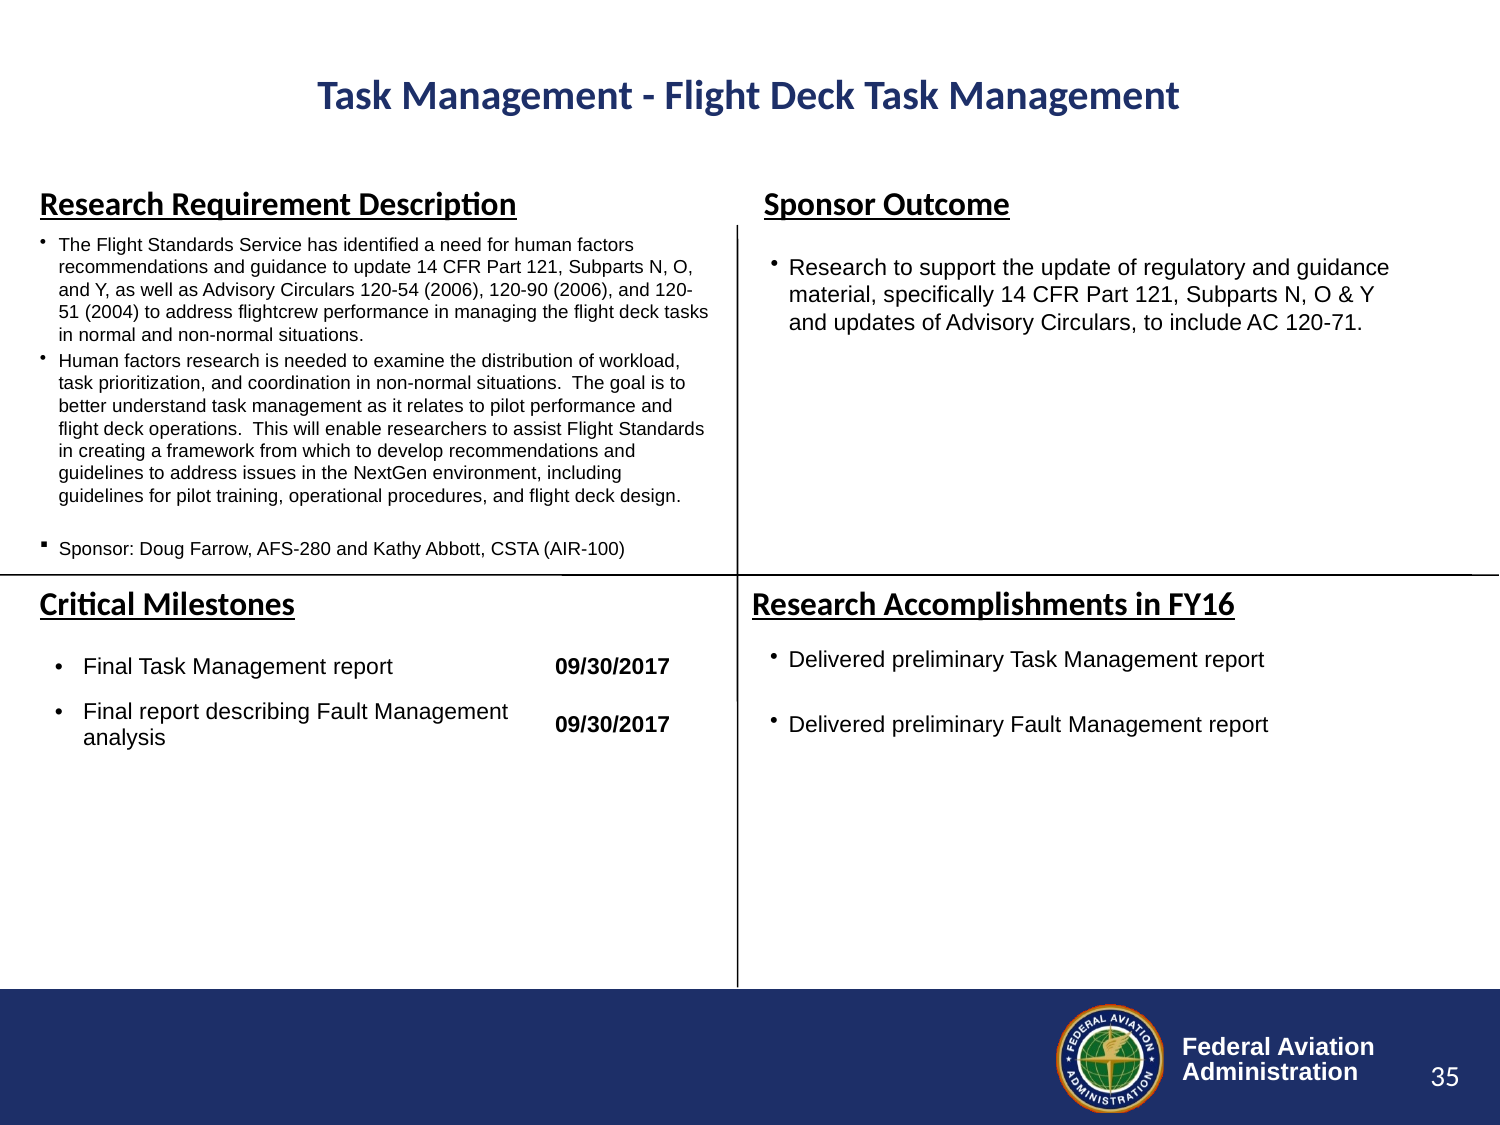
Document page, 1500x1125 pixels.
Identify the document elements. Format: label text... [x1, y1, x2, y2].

list Delivered preliminary Task Management report Delivered preliminary Fault Management report [755, 637, 1431, 968]
title Task Management - Flight Deck Task Management [54, 23, 1444, 162]
table_header Final Task Management report [44, 638, 525, 696]
list The Flight Standards Service has identified a need for human factors recommendations and guidance to update 14 CFR Part 121, Subparts N, O, and Y, as well as Advisory Circulars 120-54 (2006), 120-90 (2006), and 120-51 (2004) to address flightcrew performance in managing the flight deck tasks in normal and non-normal situations. Human factors research is needed to examine the distribution of workload, task prioritization, and coordination in non-normal situations. The goal is to better understand task management as it relates to pilot performance and flight deck operations. This will enable researchers to assist Flight Standards in creating a framework from which to develop recommendations and guidelines to address issues in the NextGen environment, including guidelines for pilot training, operational procedures, and flight deck design. Sponsor: Doug Farrow, AFS-280 and Kathy Abbott, CSTA (AIR-100) [24, 224, 725, 588]
table_cell 09/30/2017 [525, 696, 700, 753]
slide_number 35 [1125, 1050, 1475, 1104]
picture [1055, 1004, 1164, 1113]
table_cell Final report describing Fault Management analysis [44, 696, 525, 753]
table_header 09/30/2017 [525, 638, 700, 696]
list Research to support the update of regulatory and guidance material, specifically 14 CFR Part 121, Subparts N, O & Y and updates of Advisory Circulars, to include AC 120-71. [755, 244, 1431, 575]
